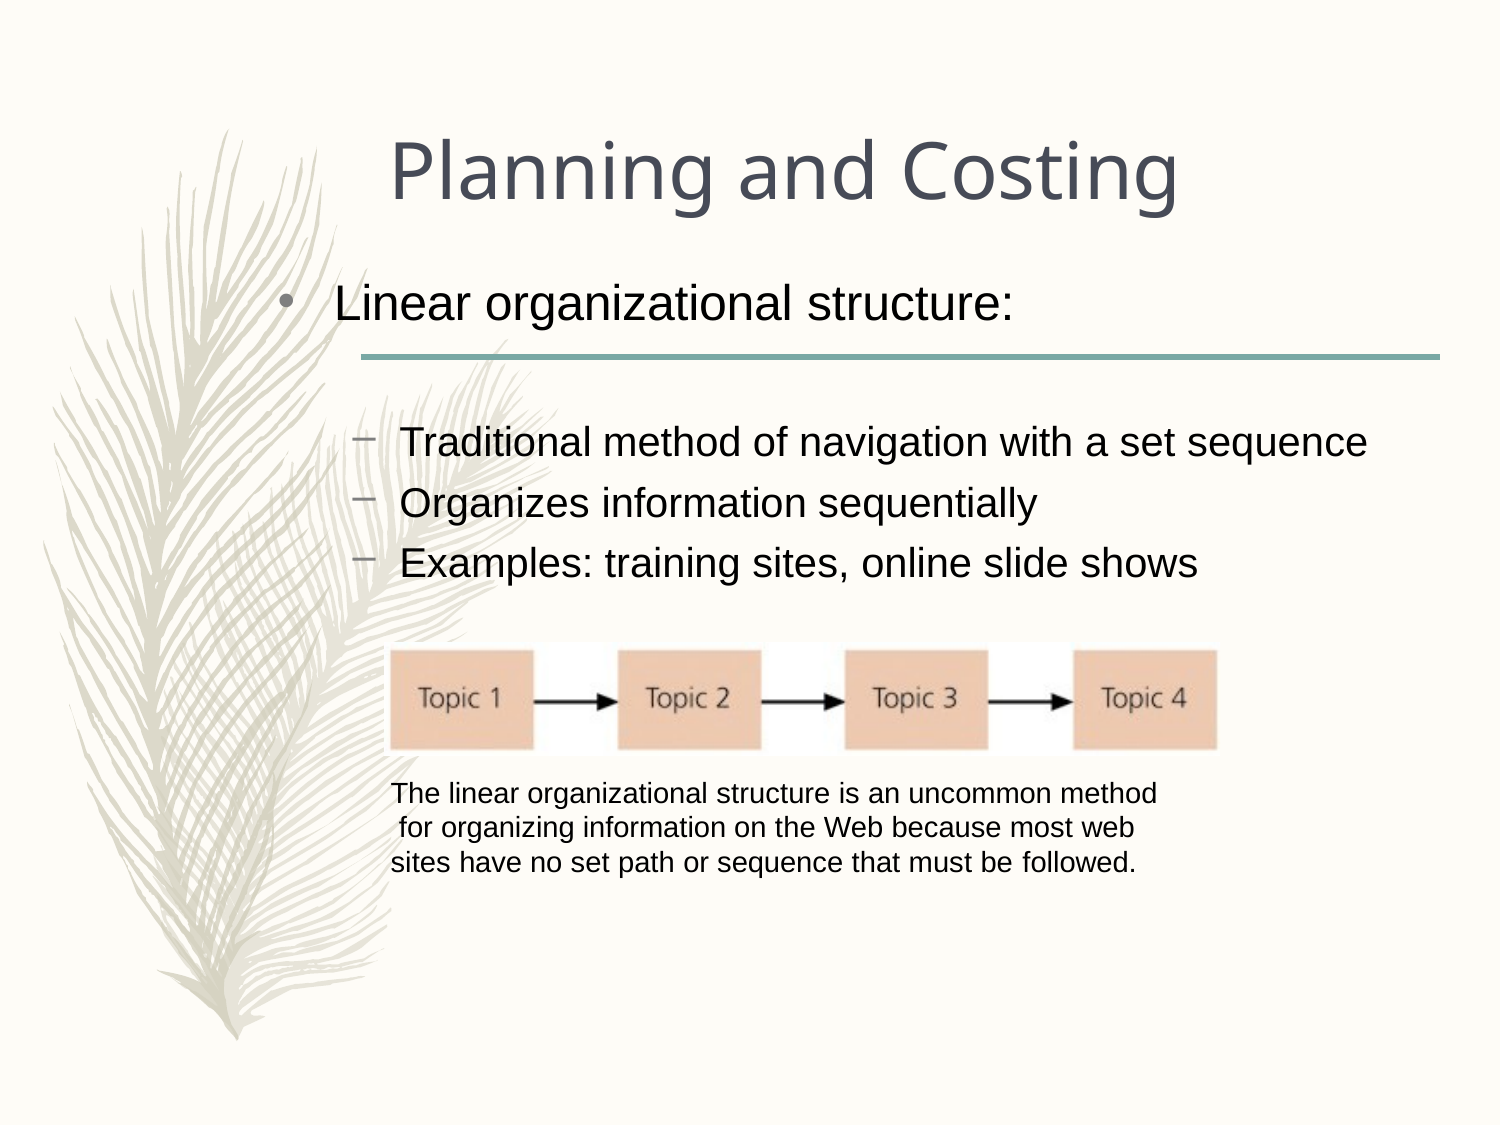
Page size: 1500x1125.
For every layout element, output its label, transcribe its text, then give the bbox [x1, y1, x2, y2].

text_box Linear organizational structure: Traditional method of navigation with a set sequence Organizes information sequentially Examples: training sites, online slide shows [331, 255, 1375, 586]
title Planning and Costing [212, 118, 1308, 309]
text_box [384, 642, 1221, 756]
text_box The linear organizational structure is an uncommon method for organizing information on the Web because most web sites have no set path or sequence that must be followed. [388, 773, 1164, 880]
text_box • [275, 265, 298, 328]
